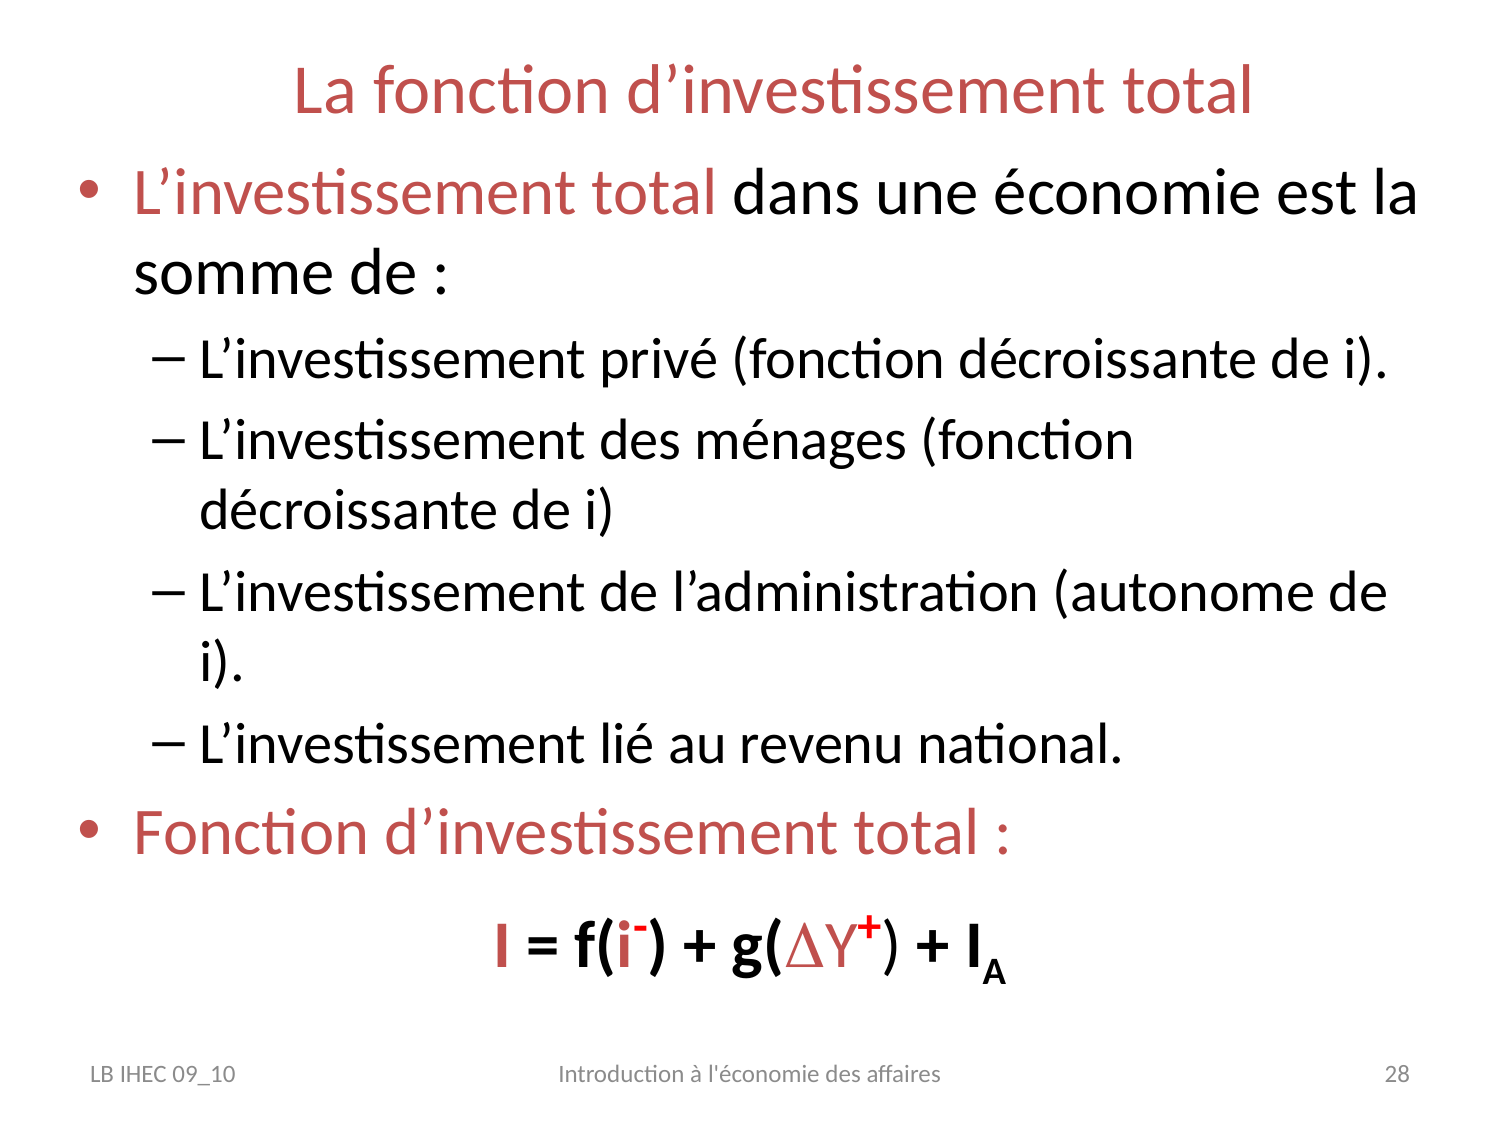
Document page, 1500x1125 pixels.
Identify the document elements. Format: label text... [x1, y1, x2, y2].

footer Introduction à l'économie des affaires [512, 1042, 988, 1103]
slide_number 28 [1074, 1042, 1425, 1103]
list L’investissement total dans une économie est la somme de : L’investissement privé (fonction décroissante de i). L’investissement des ménages (fonction décroissante de i) L’investissement de l’administration (autonome de i). L’investissement lié au revenu national. Fonction d’investissement total : I = f(i-) + g(Y+) + IA [62, 140, 1438, 1003]
slide_number LB IHEC 09_10 [75, 1042, 425, 1103]
title La fonction d’investissement total [93, 35, 1457, 136]
